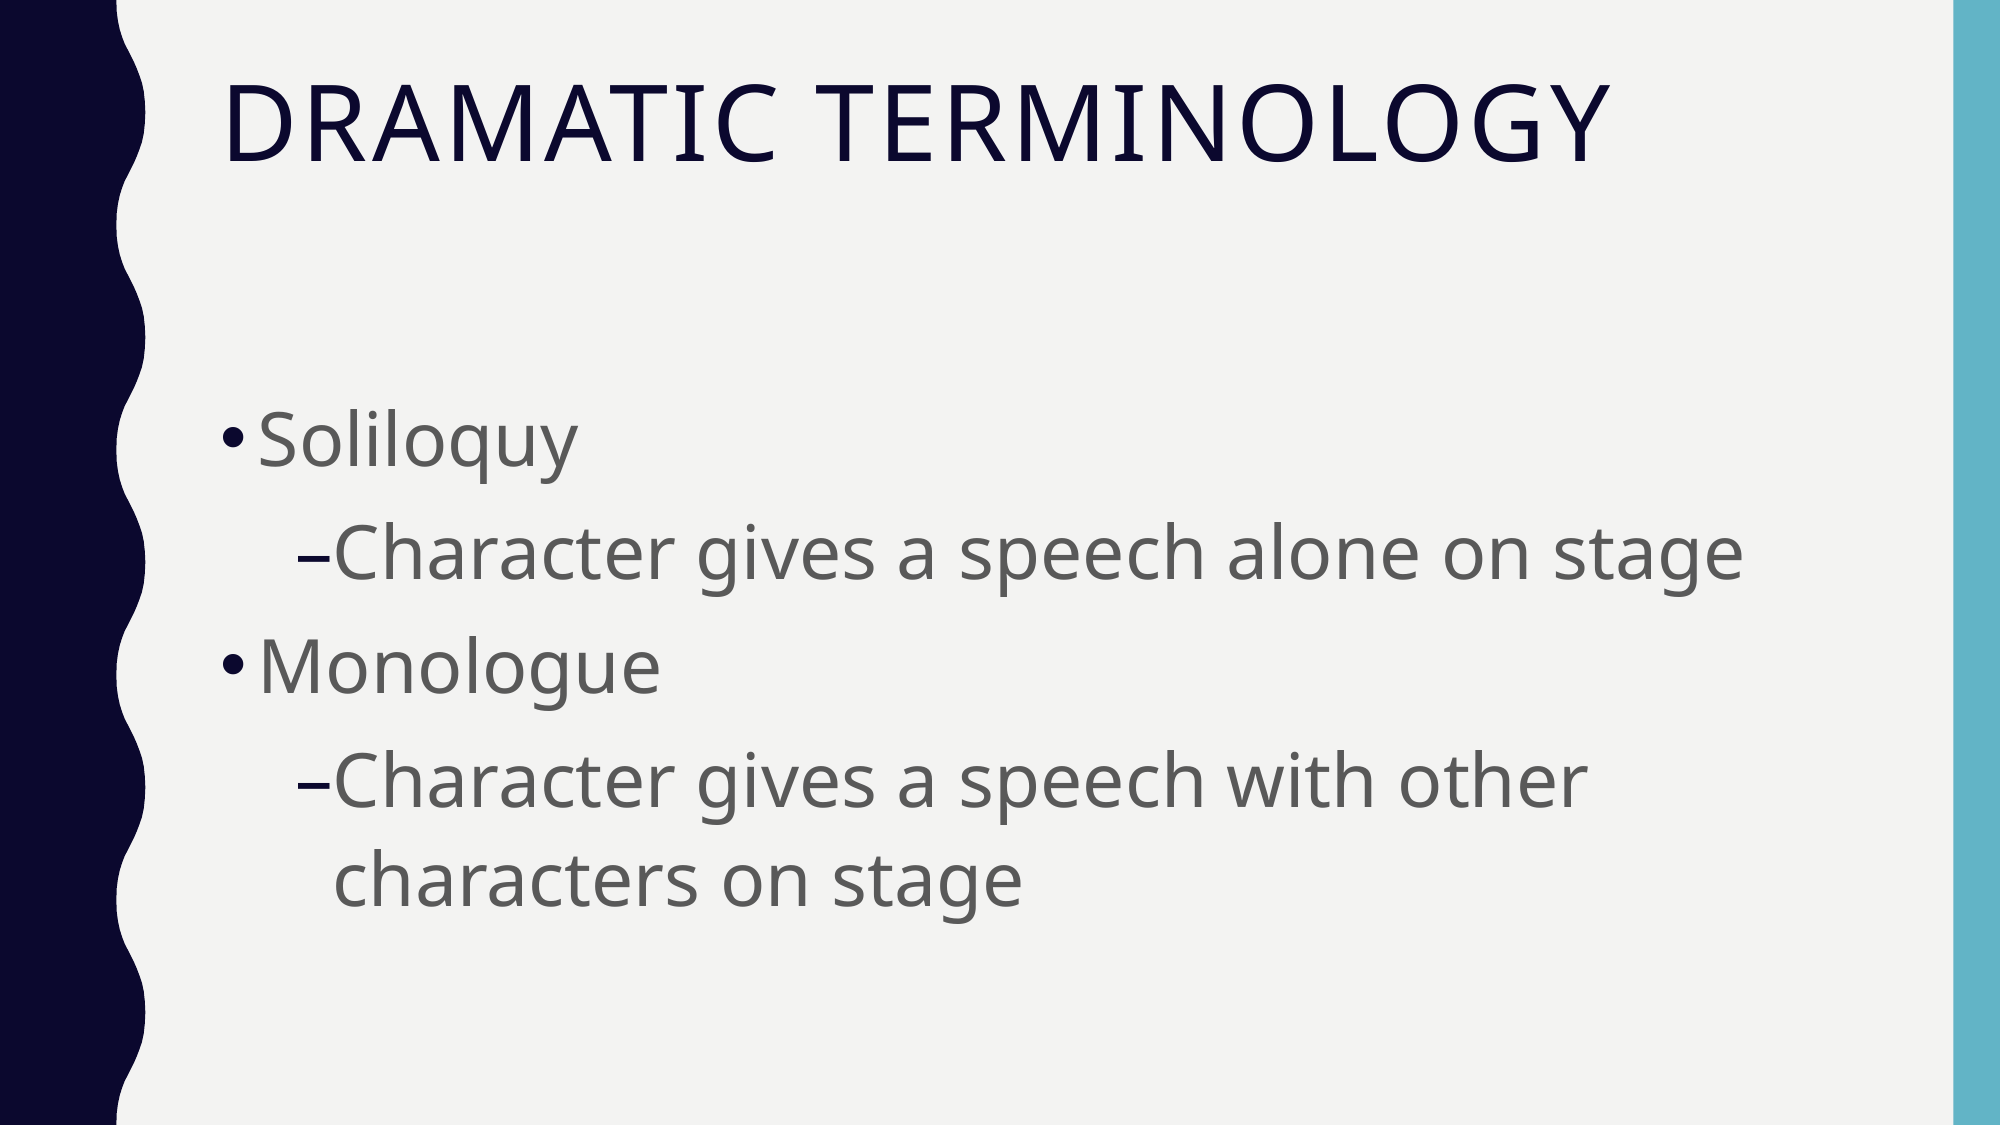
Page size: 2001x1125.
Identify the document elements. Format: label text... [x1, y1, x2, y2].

title Dramatic terminology [205, 62, 1875, 308]
list Soliloquy Character gives a speech alone on stage Monologue Character gives a speech with other characters on stage [205, 375, 1875, 965]
